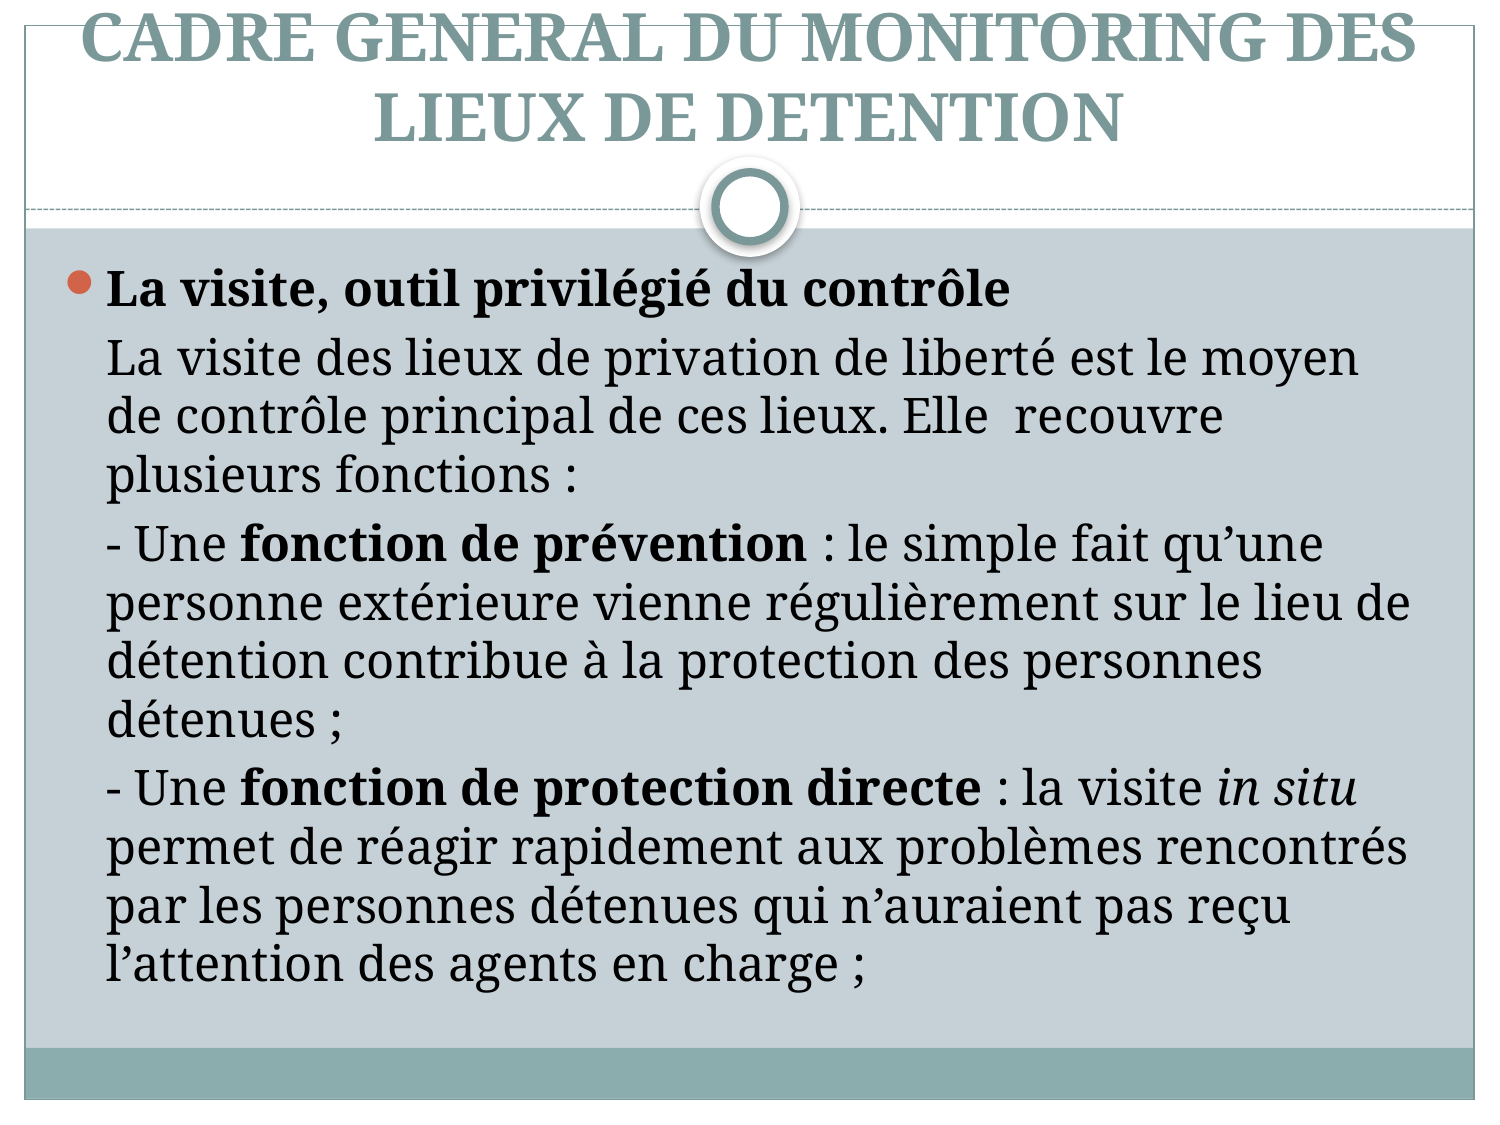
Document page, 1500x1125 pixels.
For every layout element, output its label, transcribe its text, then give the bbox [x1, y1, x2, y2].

list La visite, outil privilégié du contrôle La visite des lieux de privation de liberté est le moyen de contrôle principal de ces lieux. Elle recouvre plusieurs fonctions : - Une fonction de prévention : le simple fait qu’une personne extérieure vienne régulièrement sur le lieu de détention contribue à la protection des personnes détenues ; - Une fonction de protection directe : la visite in situ permet de réagir rapidement aux problèmes rencontrés par les personnes détenues qui n’auraient pas reçu l’attention des agents en charge ; [49, 250, 1445, 1001]
title CADRE GENERAL DU MONITORING DES LIEUX DE DETENTION [49, 37, 1450, 162]
